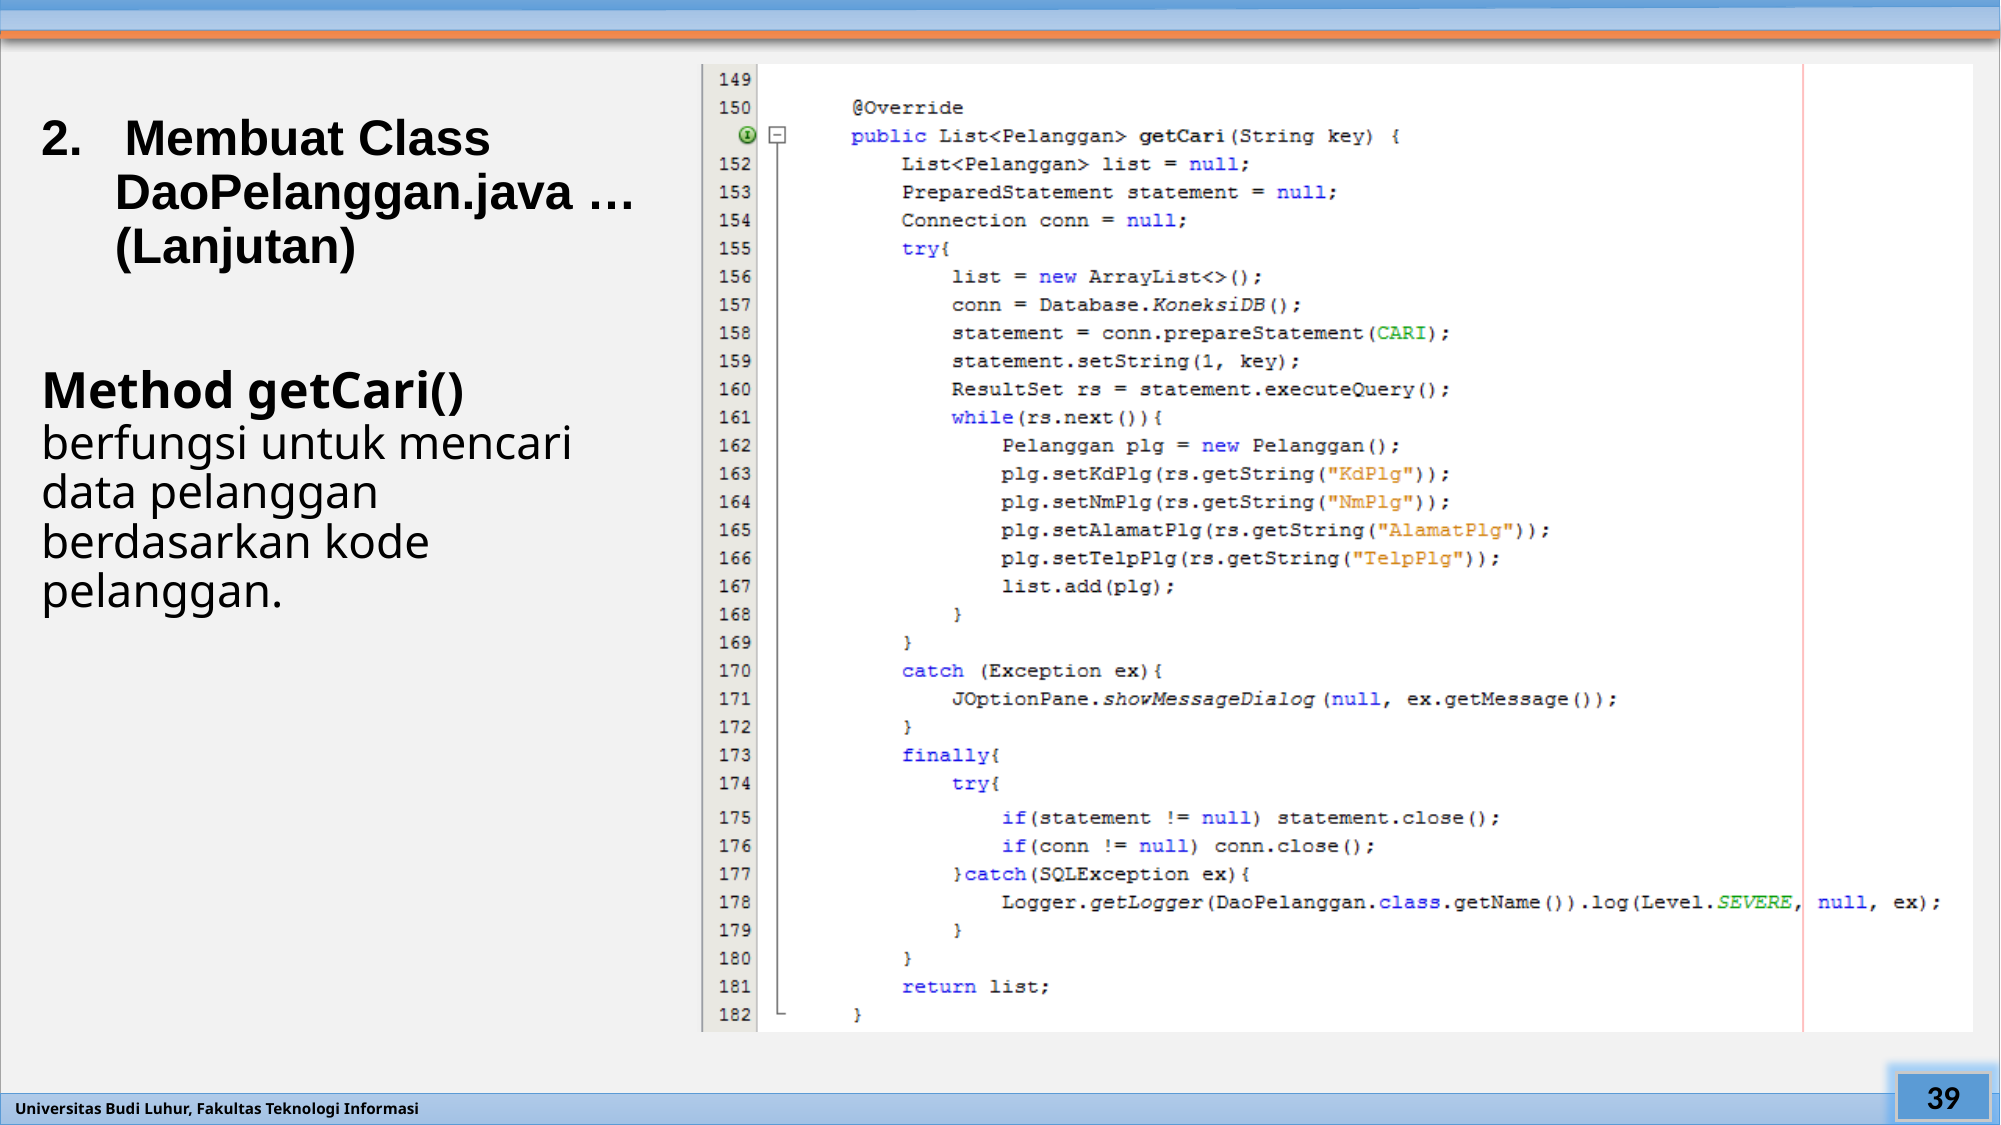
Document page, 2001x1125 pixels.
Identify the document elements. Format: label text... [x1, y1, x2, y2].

list Method getCari() berfungsi untuk mencari data pelanggan berdasarkan kode pelanggan. [26, 358, 665, 1061]
title 2. Membuat Class DaoPelanggan.java … (Lanjutan) [26, 79, 697, 307]
picture [697, 64, 1973, 1032]
